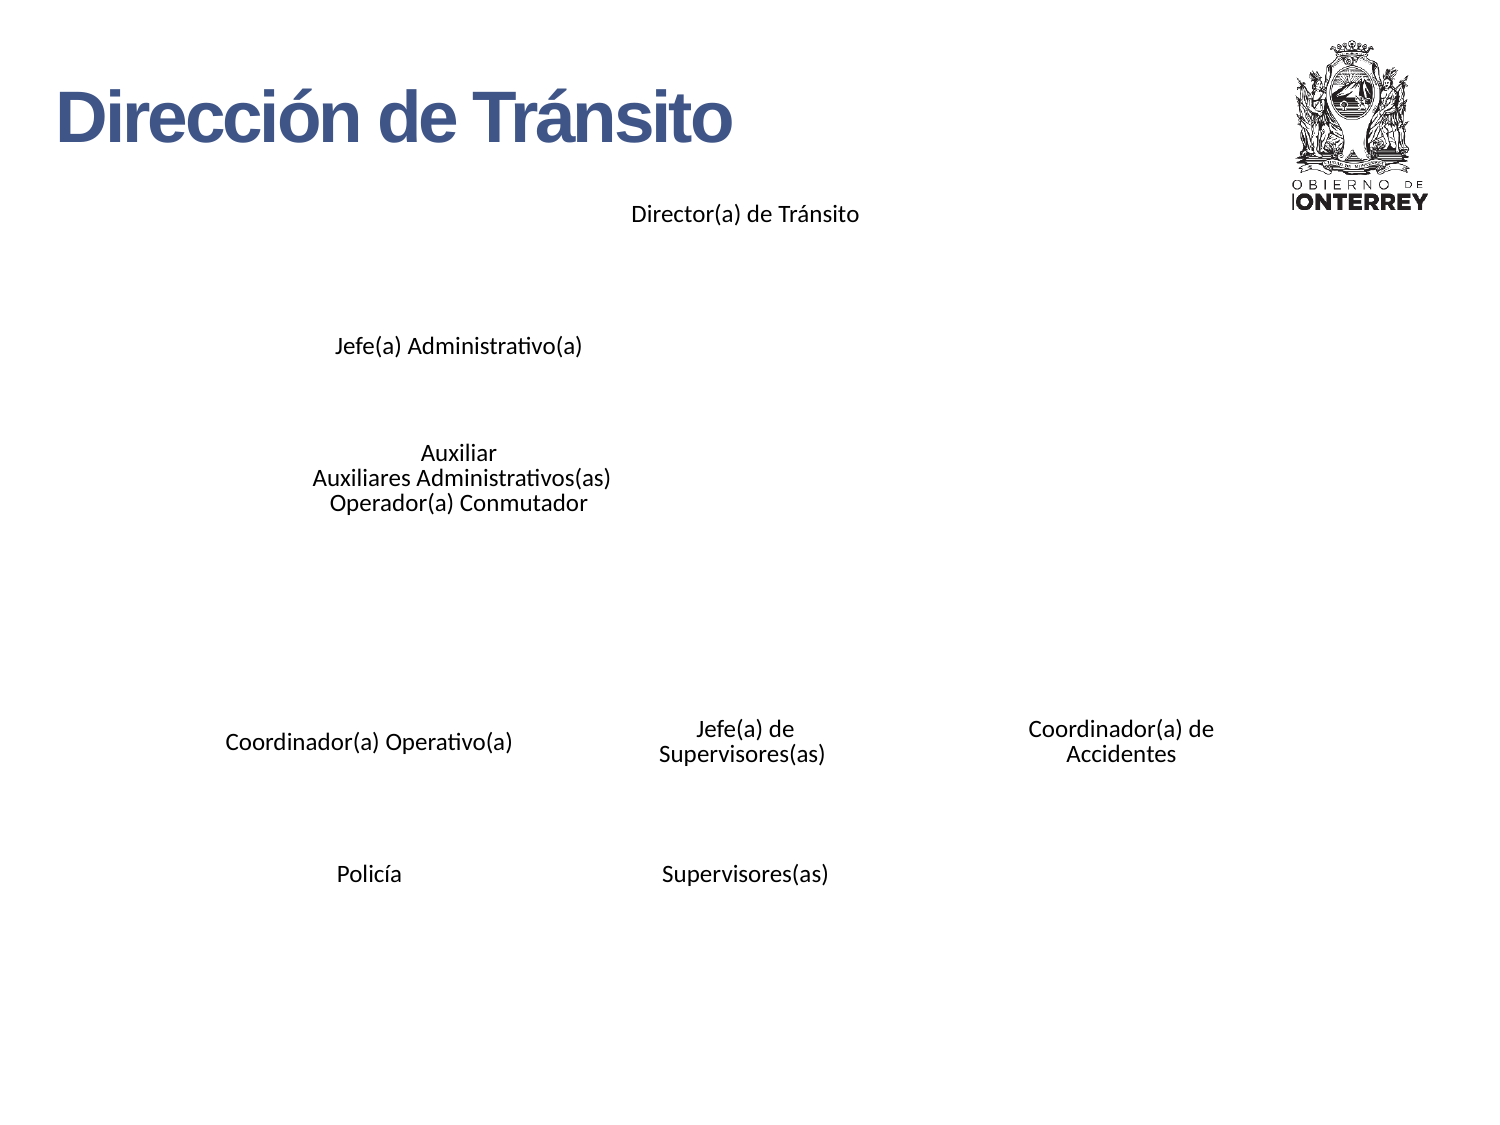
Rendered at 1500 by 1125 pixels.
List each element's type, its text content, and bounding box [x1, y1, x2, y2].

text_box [61, 165, 1430, 1059]
picture [1257, 30, 1447, 220]
text_box Dirección de Tránsito [41, 61, 1161, 164]
